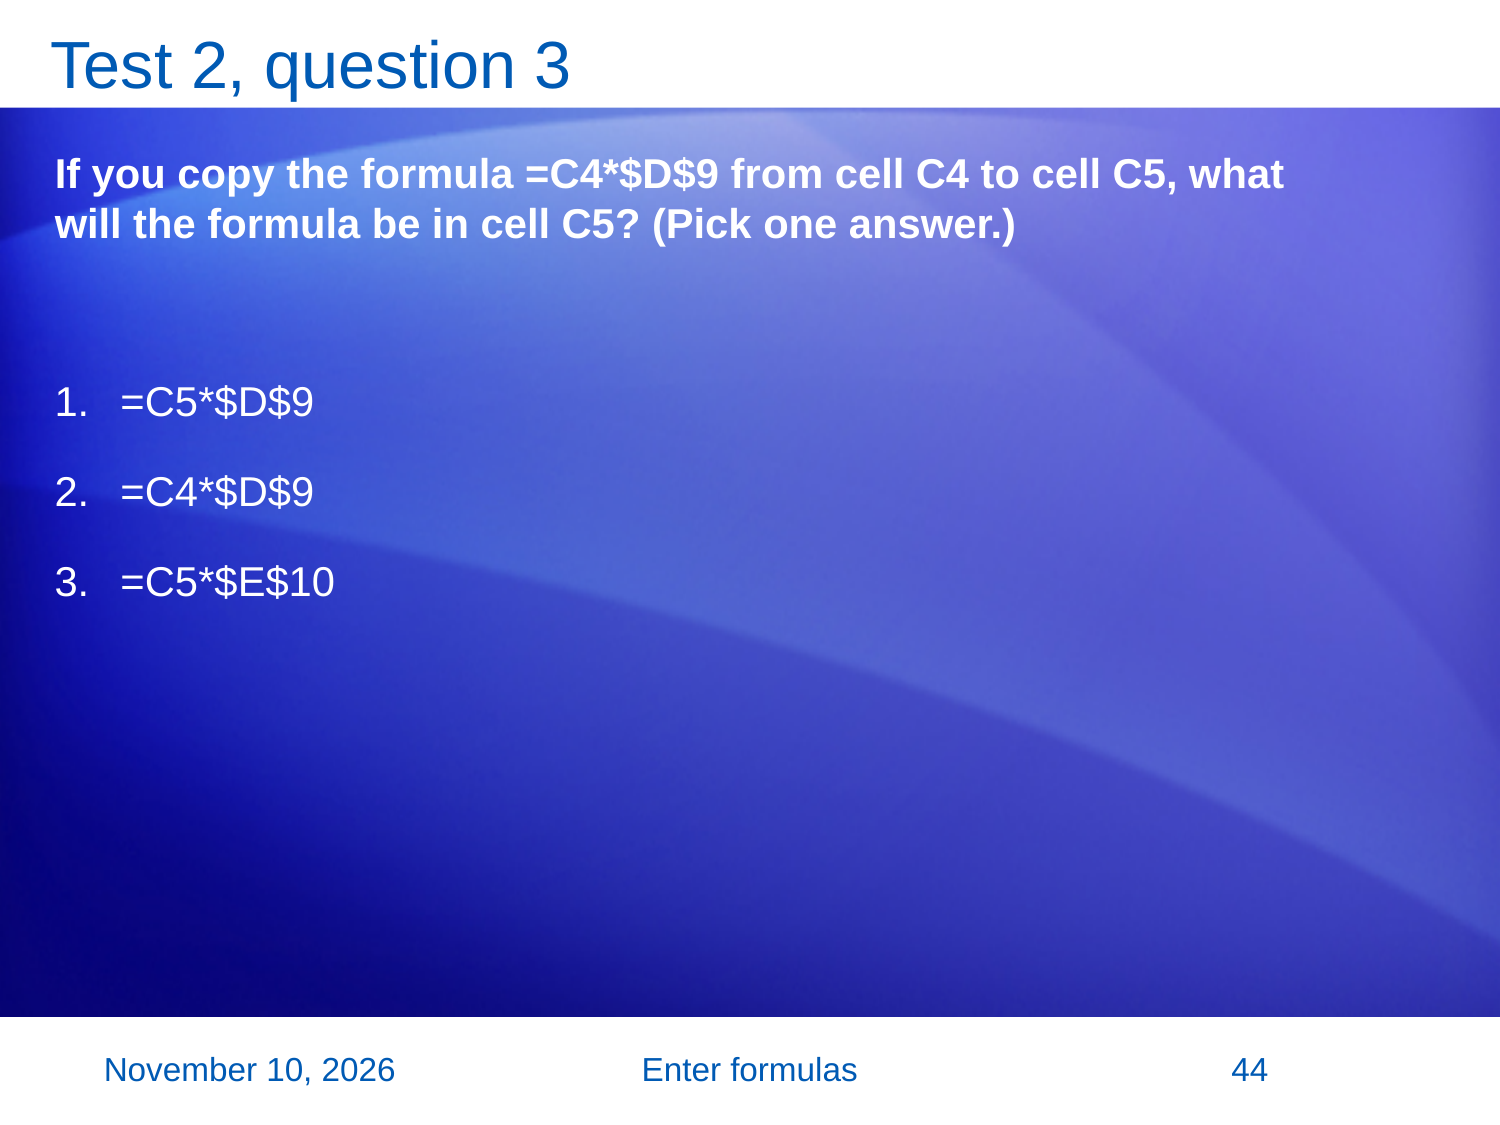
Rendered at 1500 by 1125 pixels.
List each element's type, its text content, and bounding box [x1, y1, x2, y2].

list If you copy the formula =C4*$D$9 from cell C4 to cell C5, what will the formula be in cell C5? (Pick one answer.) [39, 139, 1301, 335]
title Test 2, question 3 [34, 11, 1386, 113]
footer Enter formulas [445, 1016, 1055, 1096]
text_box =C5*$D$9 =C4*$D$9 =C5*$E$10 [39, 367, 1291, 878]
slide_number 44 [1074, 1016, 1426, 1096]
picture [0, 108, 1500, 1017]
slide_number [74, 1016, 426, 1096]
